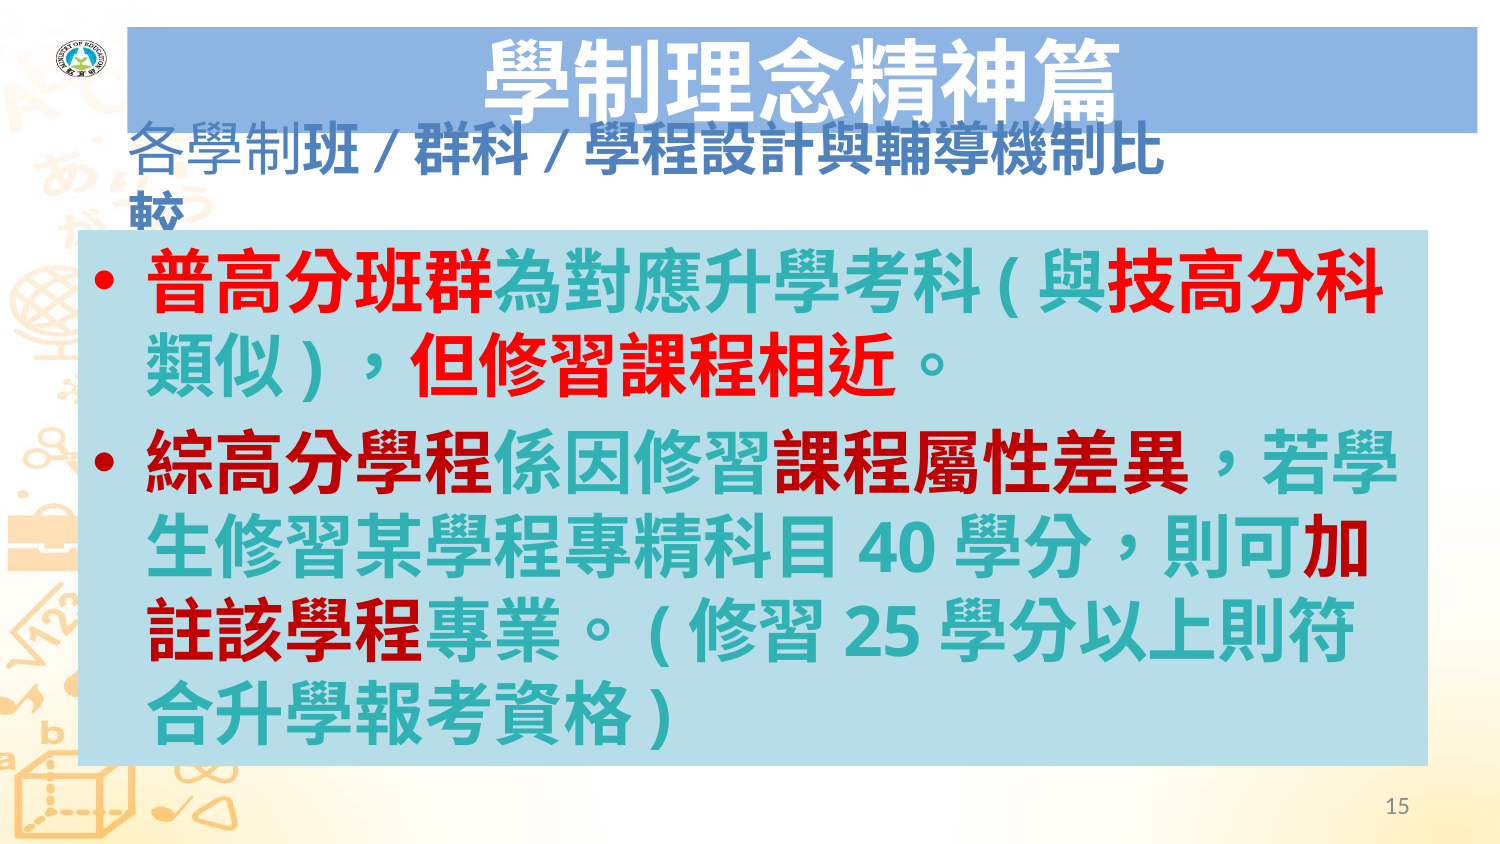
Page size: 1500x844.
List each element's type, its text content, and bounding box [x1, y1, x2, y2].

list 普高分班群為對應升學考科(與技高分科類似)，但修習課程相近。 綜高分學程係因修習課程屬性差異，若學生修習某學程專精科目40學分，則可加註該學程專業。(修習25學分以上則符合升學報考資格) [77, 230, 1428, 767]
title 學制理念精神篇 [127, 27, 1478, 134]
picture [0, 0, 1500, 844]
slide_number 15 [1074, 782, 1425, 827]
text_box 各學制班/群科/學程設計與輔導機制比較 [112, 144, 1186, 220]
